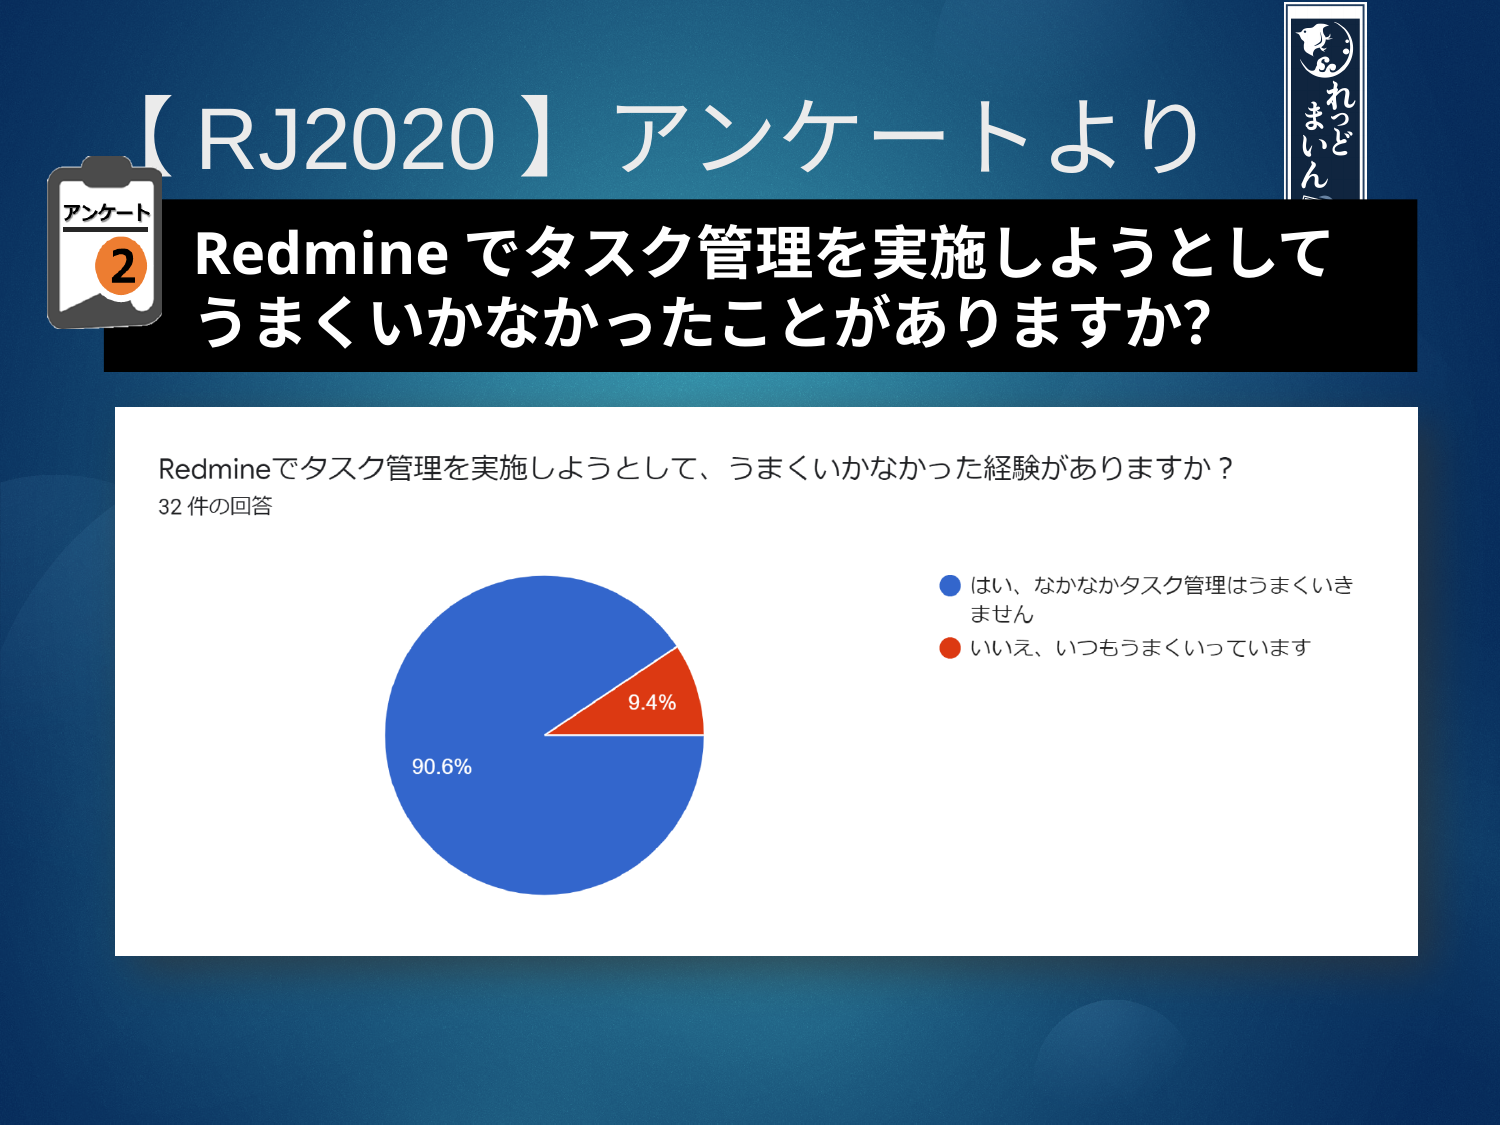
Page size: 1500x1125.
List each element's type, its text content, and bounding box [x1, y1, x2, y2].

title 【RJ2020】アンケートより [78, 73, 1238, 154]
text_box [47, 155, 1418, 373]
picture [0, 0, 1500, 1125]
